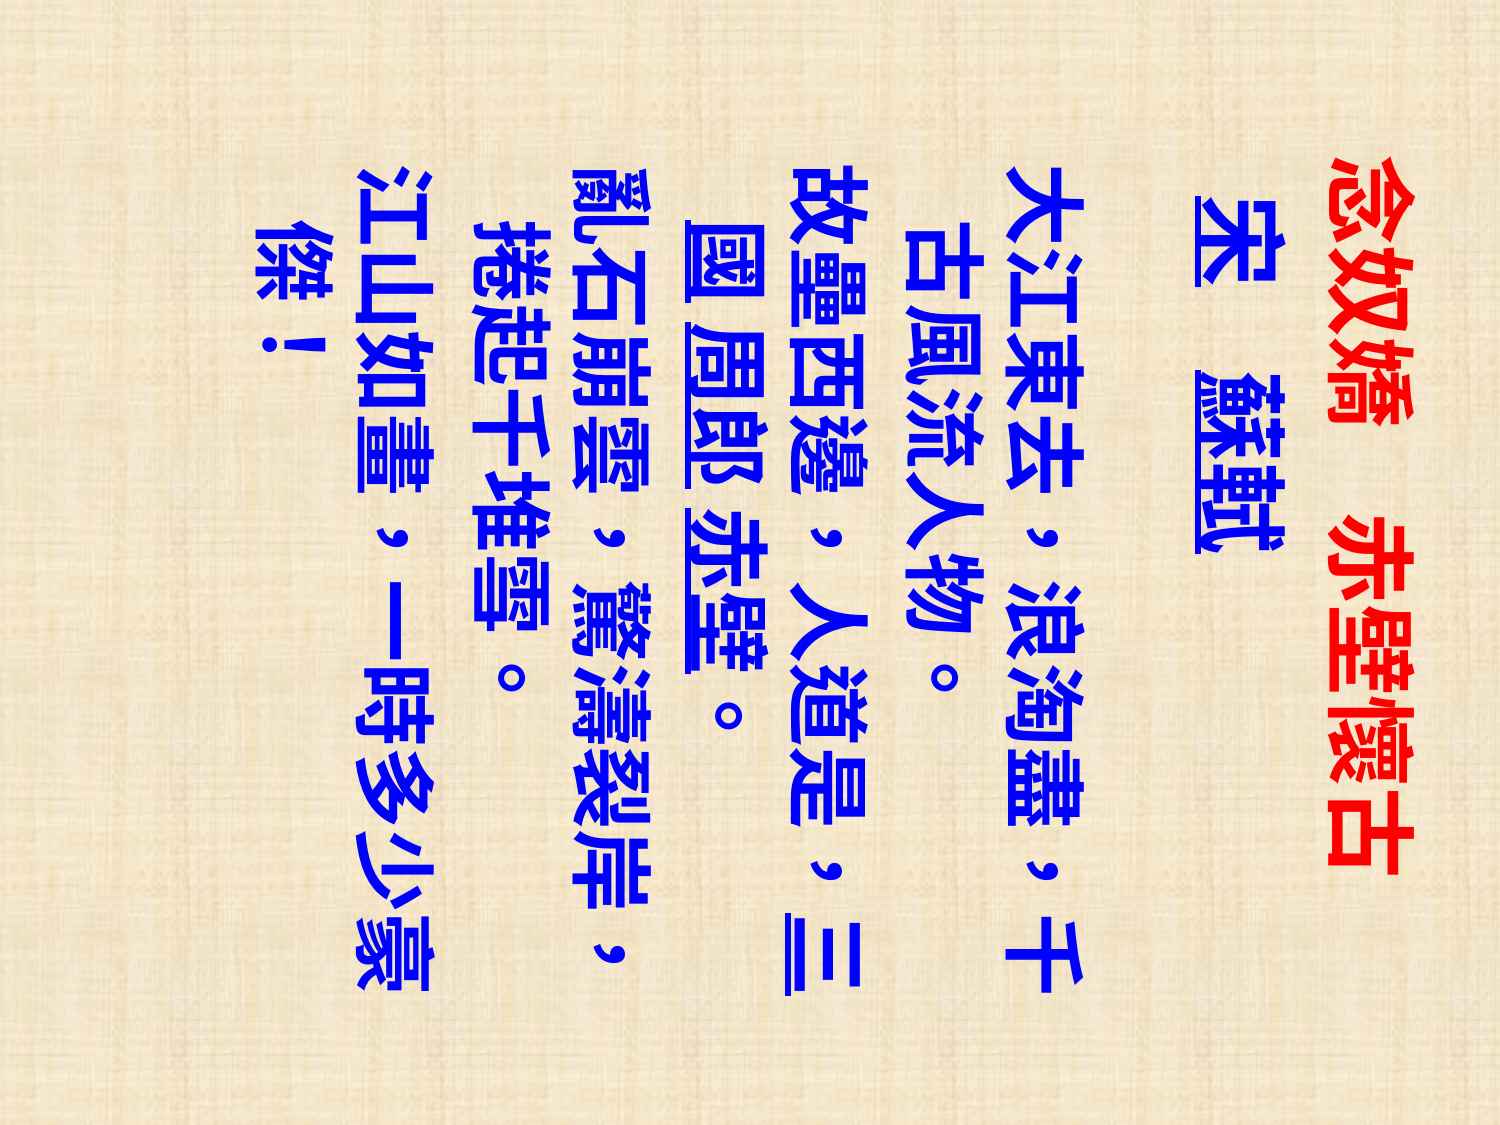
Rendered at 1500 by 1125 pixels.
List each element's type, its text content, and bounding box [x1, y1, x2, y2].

text_box 念奴嬌 赤壁懷古 宋 蘇軾 [1139, 96, 1436, 1042]
text_box 大江東去，浪淘盡，千古風流人物。 故壘西邊，人道是，三國 周郎 赤壁。 亂石崩雲，驚濤裂岸，捲起千堆雪。 江山如畫，一時多少豪傑！ [194, 148, 1105, 1024]
